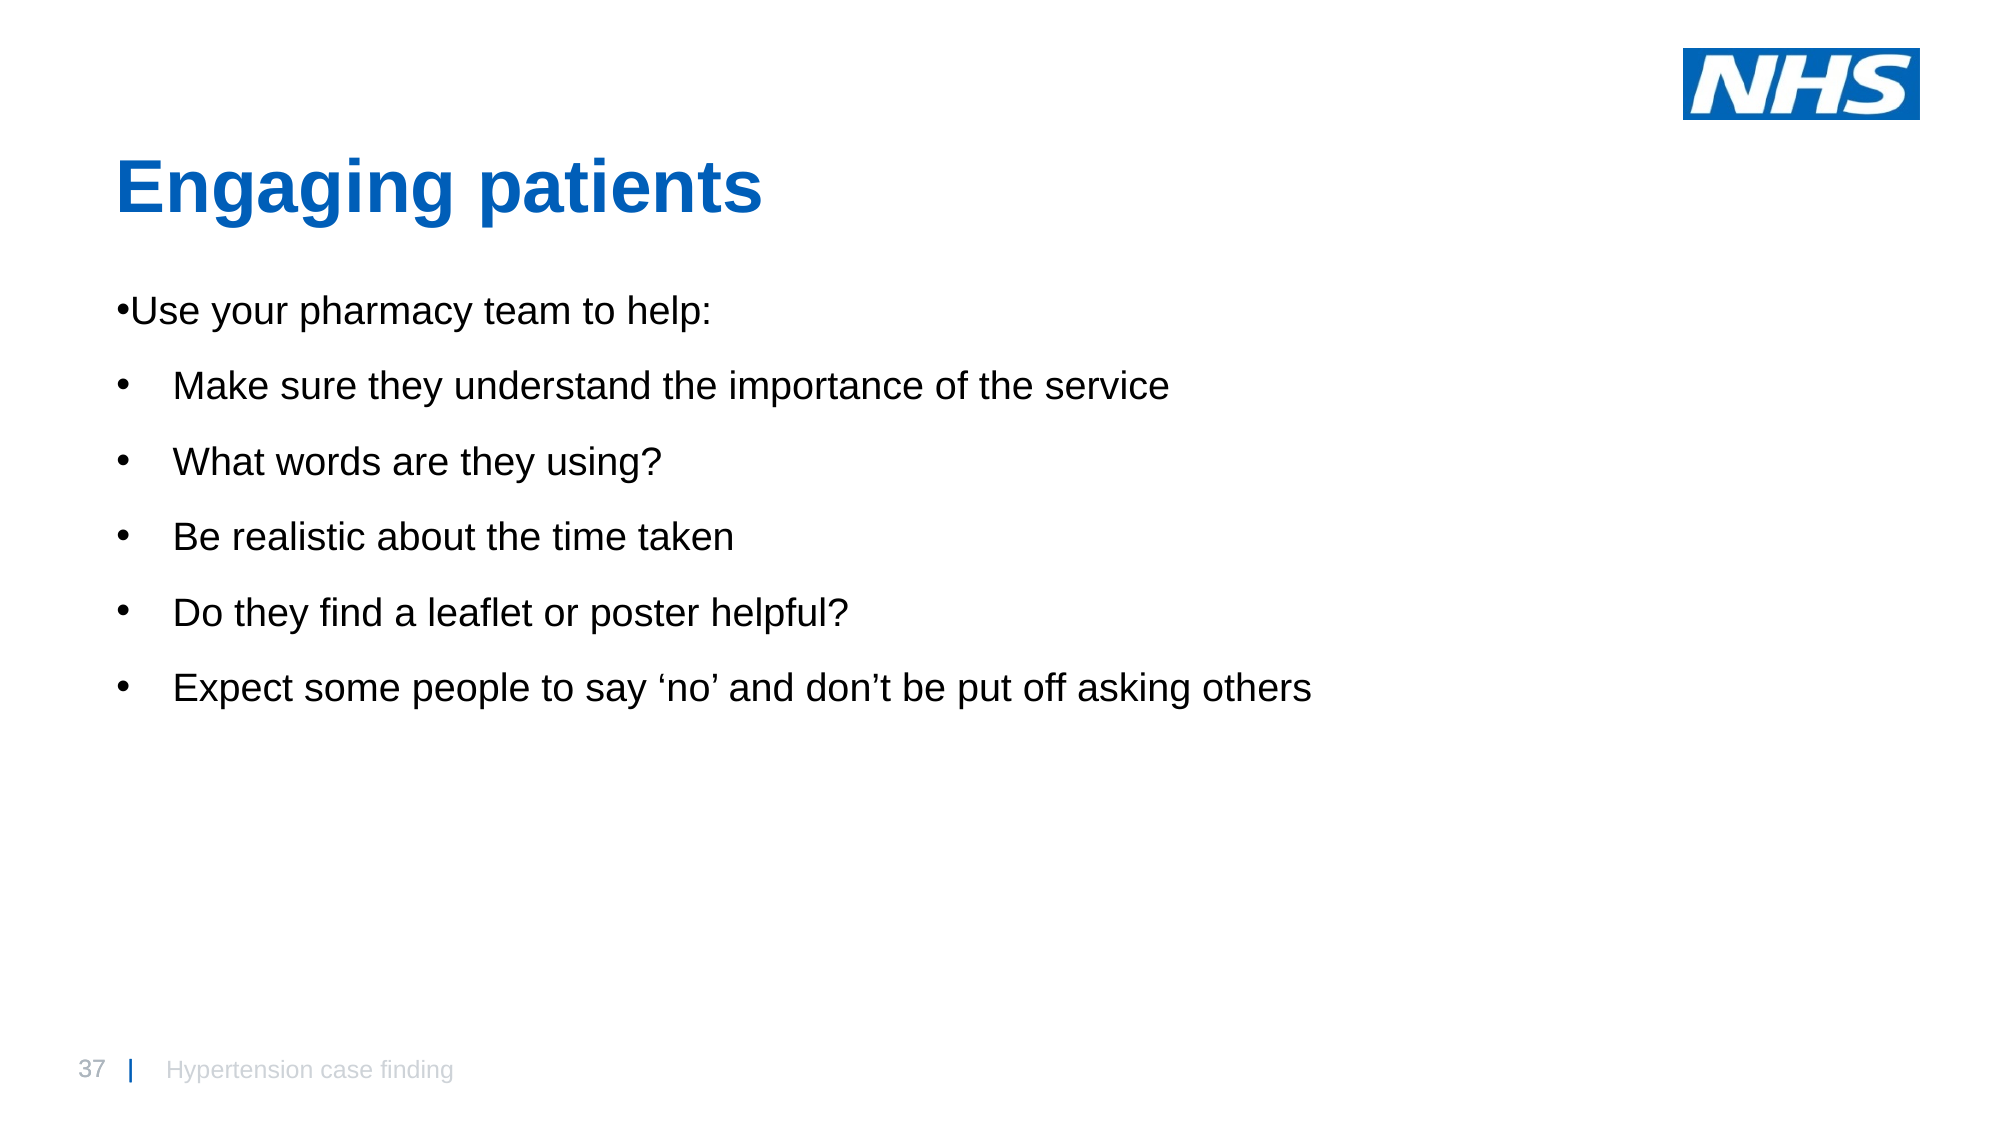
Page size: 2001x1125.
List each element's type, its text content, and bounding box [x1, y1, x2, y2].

title Engaging patients [100, 140, 1538, 241]
list Use your pharmacy team to help: Make sure they understand the importance of the service What words are they using? Be realistic about the time taken Do they find a leaflet or poster helpful? Expect some people to say ‘no’ and don’t be put off asking others [101, 270, 1795, 639]
picture [1683, 48, 1920, 120]
footer Hypertension case finding [151, 1038, 1403, 1099]
